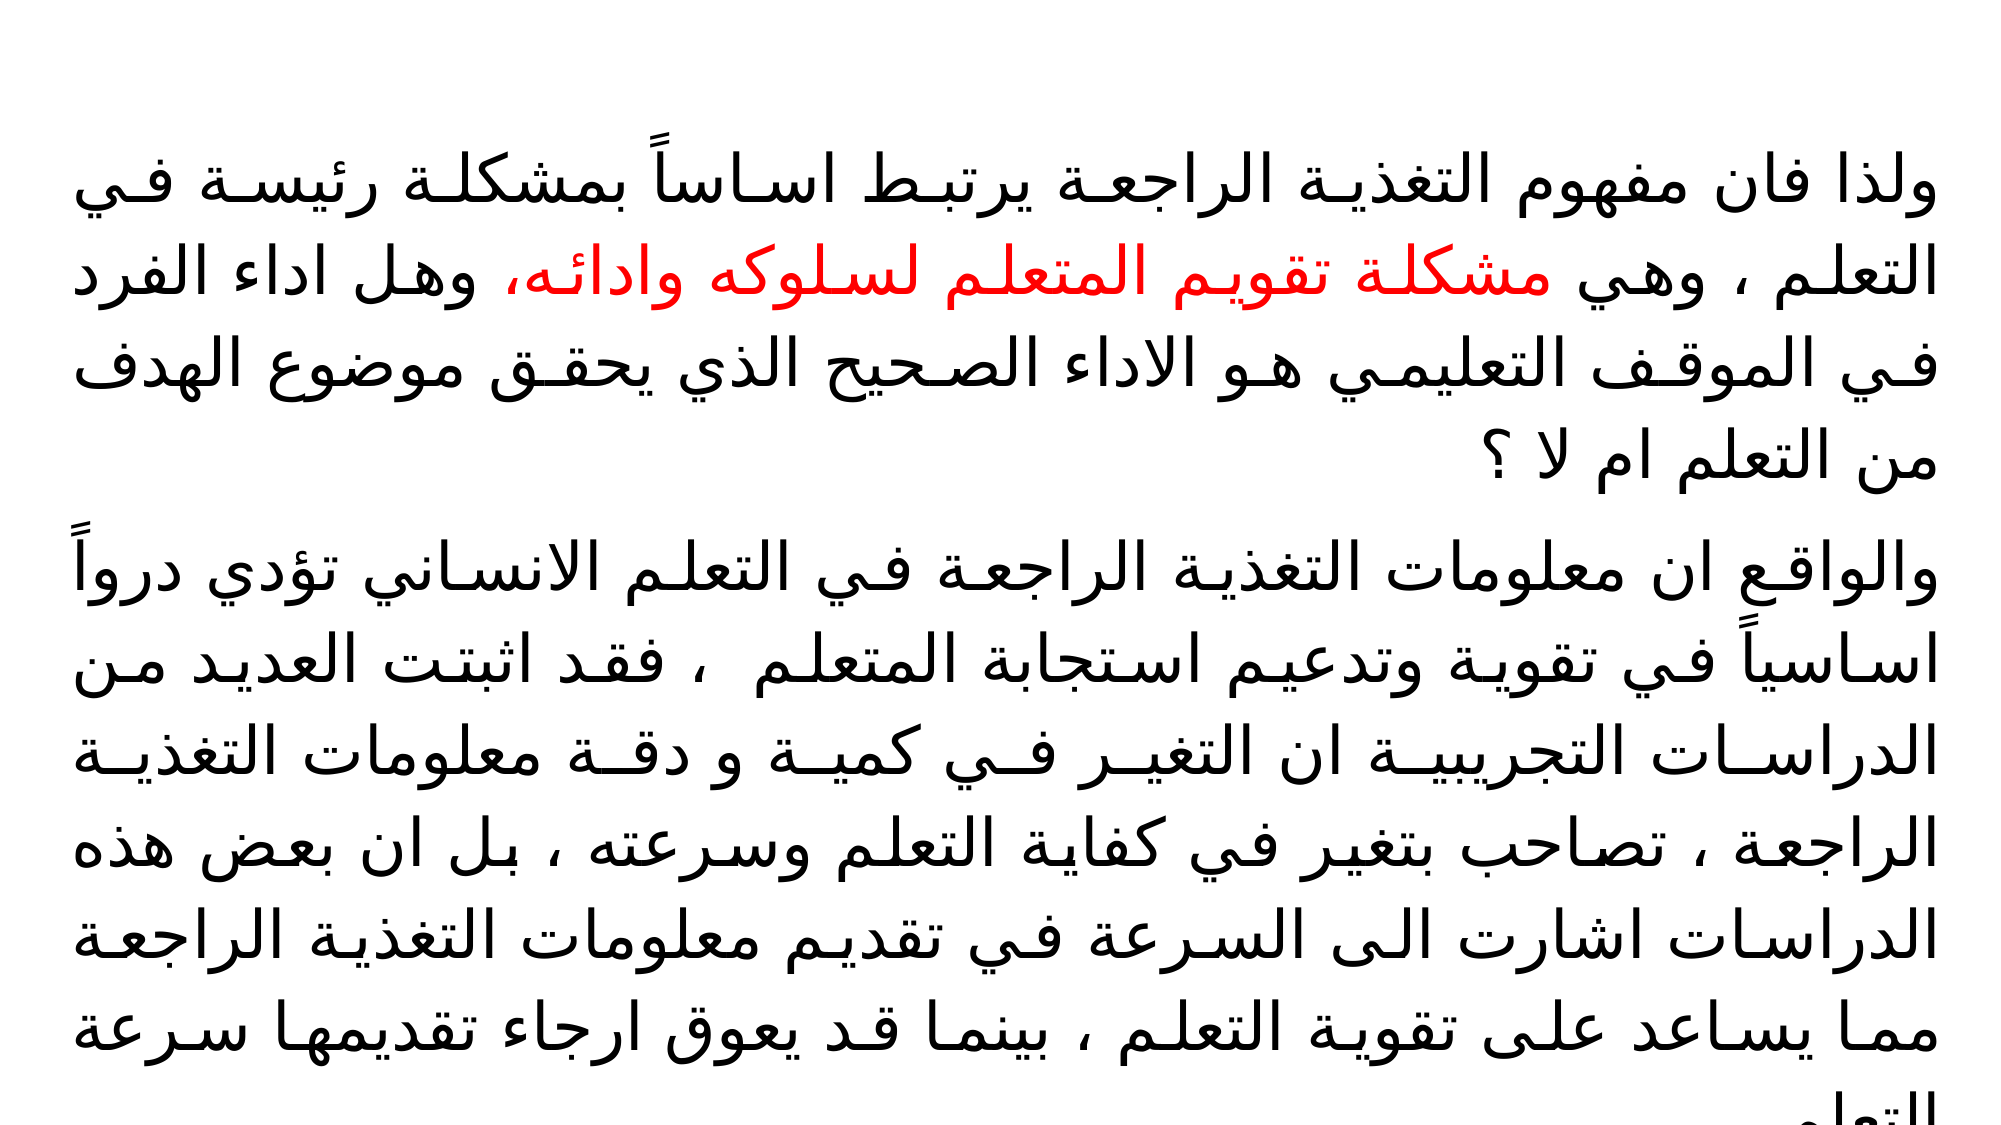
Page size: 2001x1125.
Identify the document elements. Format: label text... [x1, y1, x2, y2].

text_box ولذا فان مفهوم التغذية الراجعة يرتبط اساساً بمشكلة رئيسة في التعلم ، وهي مشكلة تقويم المتعلم لسلوكه وادائه، وهل اداء الفرد في الموقف التعليمي هو الاداء الصحيح الذي يحقق موضوع الهدف من التعلم ام لا ؟ والواقع ان معلومات التغذية الراجعة في التعلم الانساني تؤدي درواً اساسياً في تقوية وتدعيم استجابة المتعلم ، فقد اثبتت العديد من الدراسات التجريبية ان التغير في كمية و دقة معلومات التغذية الراجعة ، تصاحب بتغير في كفاية التعلم وسرعته ، بل ان بعض هذه الدراسات اشارت الى السرعة في تقديم معلومات التغذية الراجعة مما يساعد على تقوية التعلم ، بينما قد يعوق ارجاء تقديمها سرعة التعلم . ومن خلال معرفة المتعلم لنتيجة ادائه الذي قد تشوبه بعض الاخطاء بات ضرورياً لتعزيز وتصحيح مسارات التعلم والاداء ، وهذا ما يطلق عليه مصطلح التغذية الراجعة . [57, 116, 1957, 1125]
